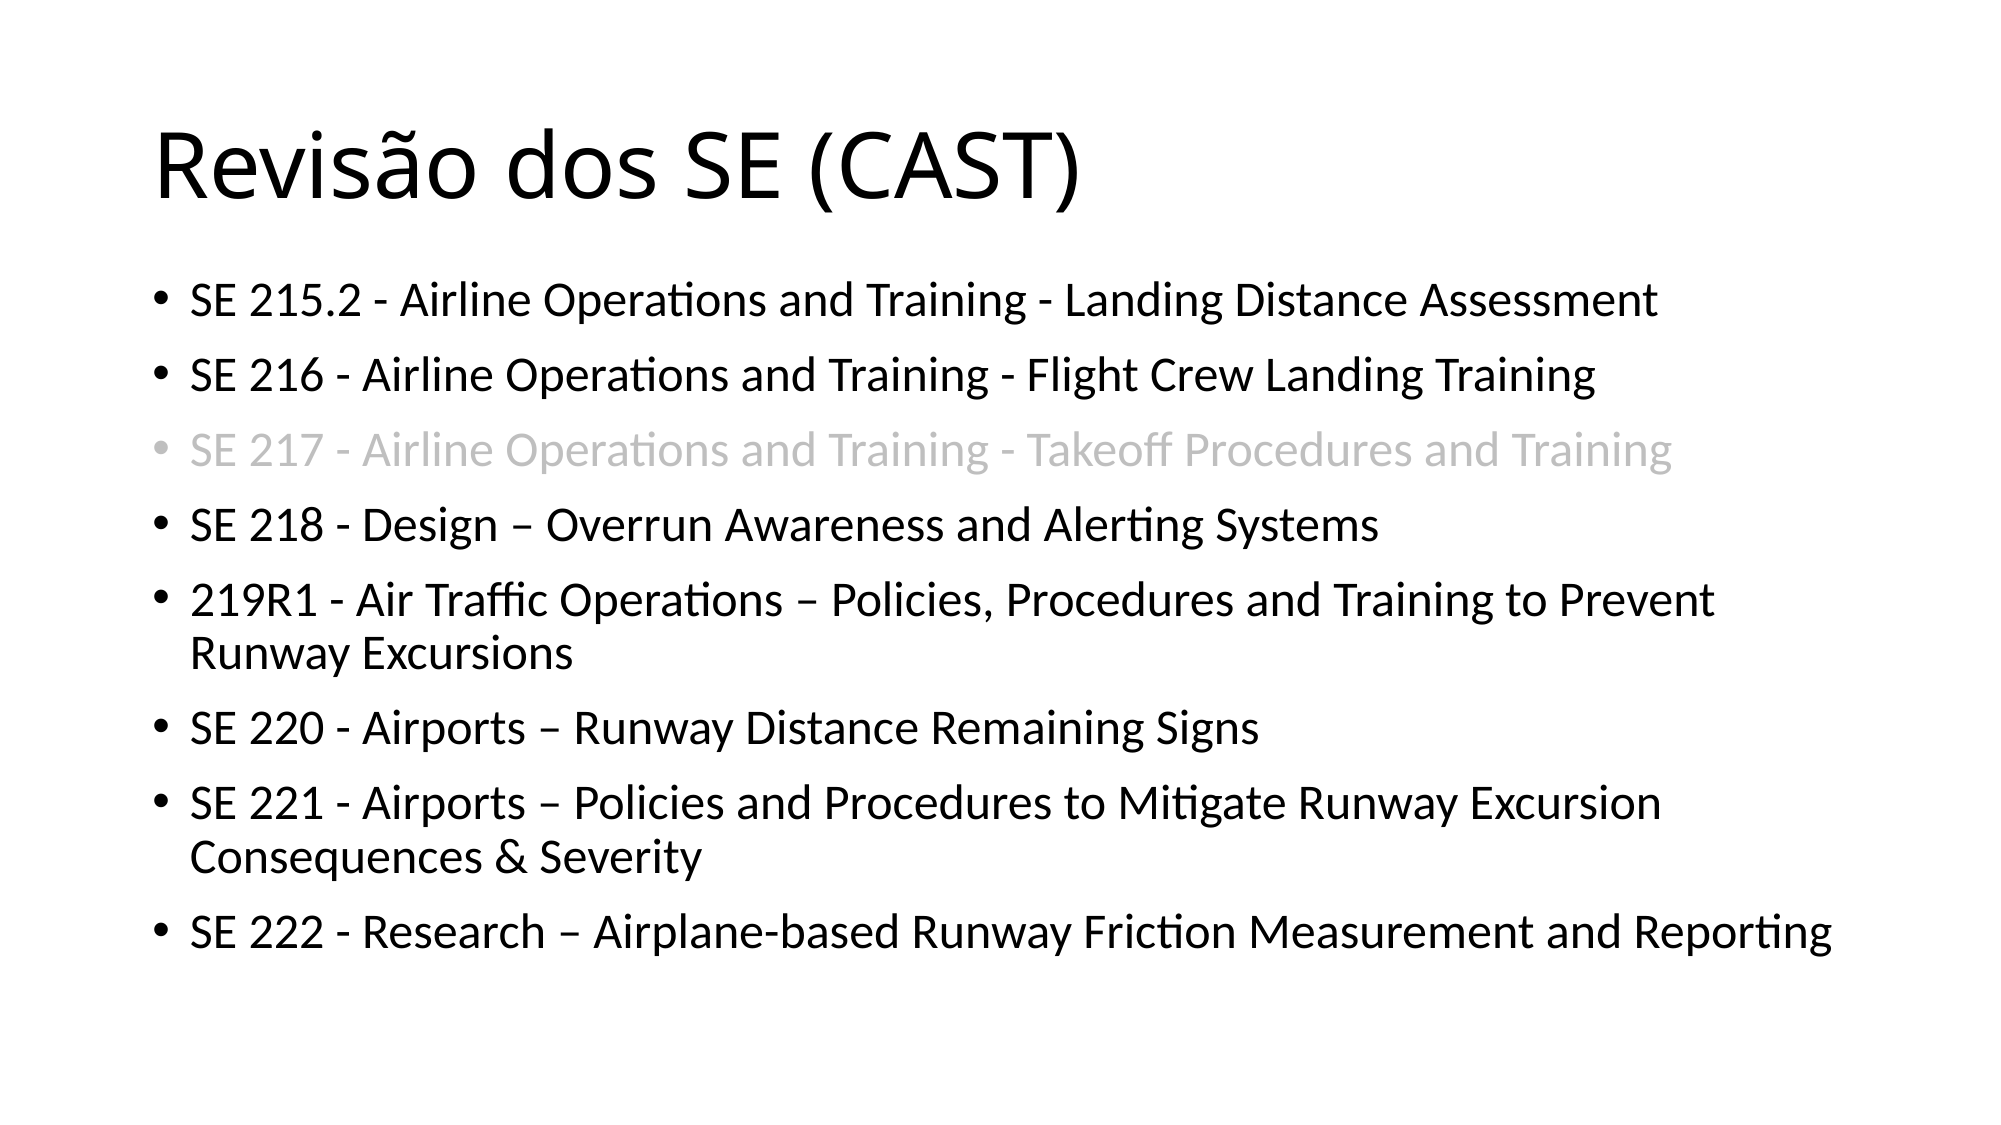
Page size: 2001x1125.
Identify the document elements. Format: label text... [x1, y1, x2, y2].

list SE 215.2 - Airline Operations and Training - Landing Distance Assessment SE 216 - Airline Operations and Training - Flight Crew Landing Training SE 217 - Airline Operations and Training - Takeoff Procedures and Training SE 218 - Design – Overrun Awareness and Alerting Systems 219R1 - Air Traffic Operations – Policies, Procedures and Training to Prevent Runway Excursions SE 220 - Airports – Runway Distance Remaining Signs SE 221 - Airports – Policies and Procedures to Mitigate Runway Excursion Consequences & Severity SE 222 - Research – Airplane-based Runway Friction Measurement and Reporting [137, 265, 1863, 980]
title Revisão dos SE (CAST) [137, 59, 1863, 265]
